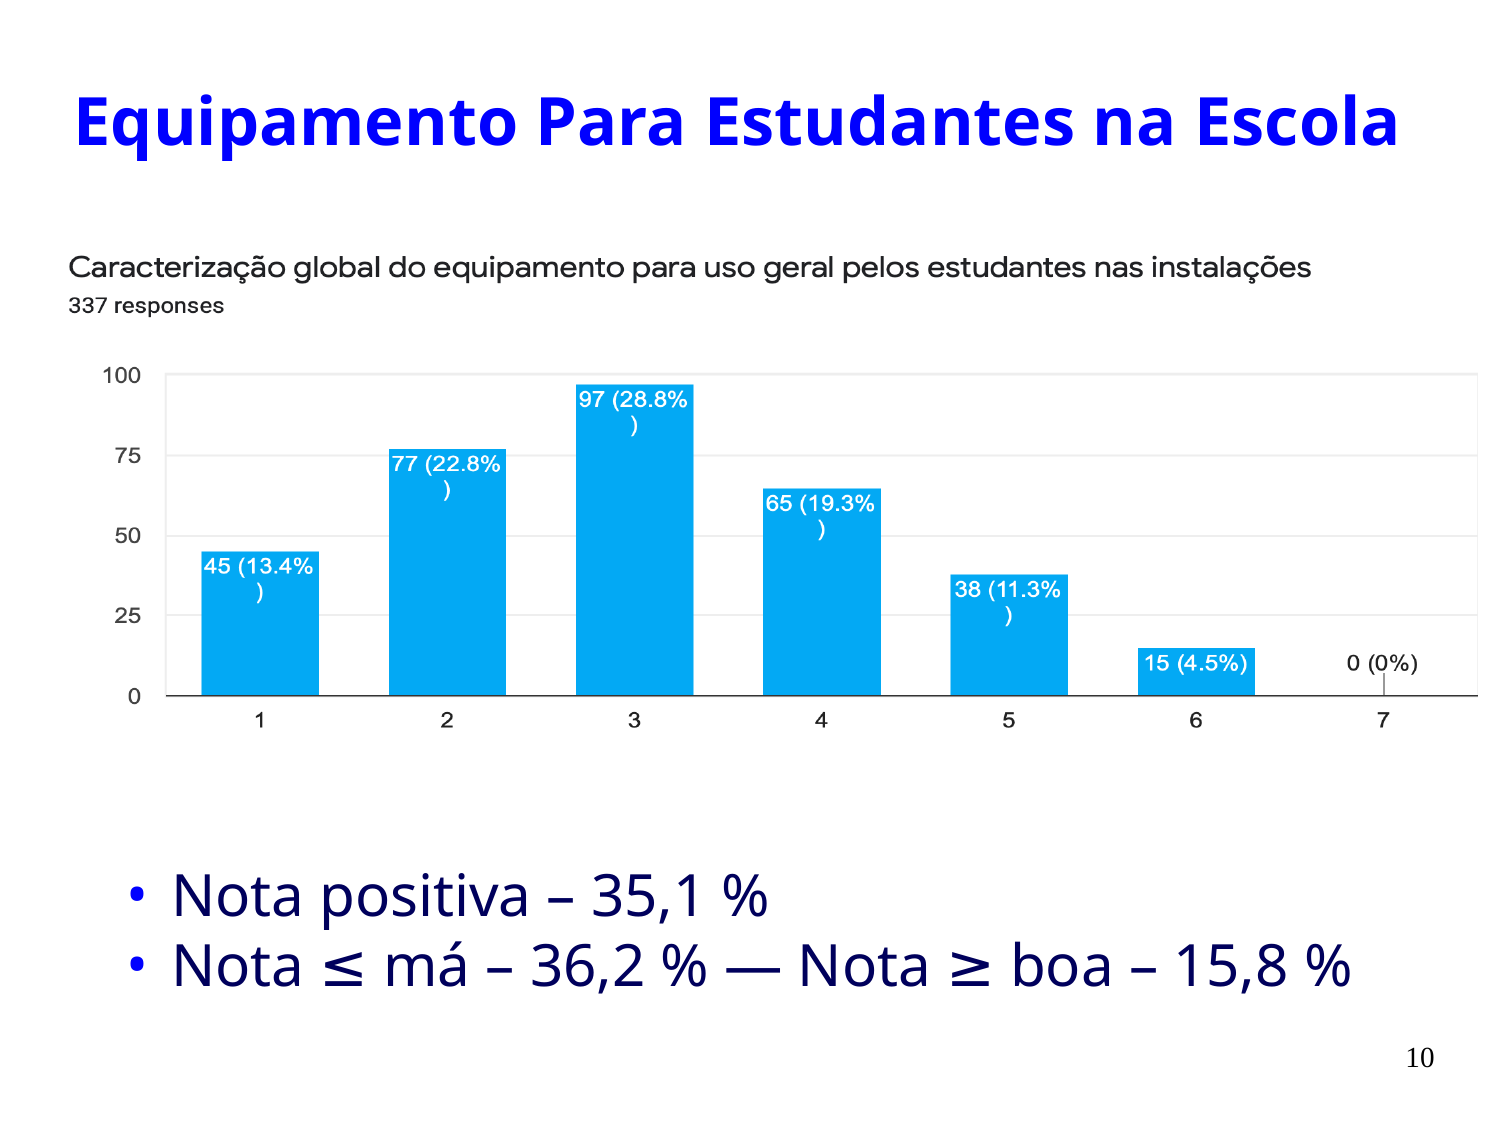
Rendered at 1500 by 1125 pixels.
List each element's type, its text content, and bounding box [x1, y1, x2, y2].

title Equipamento Para Estudantes na Escola [50, 62, 1425, 175]
picture [19, 205, 1478, 829]
slide_number 10 [1299, 1031, 1450, 1094]
list Nota positiva – 35,1 % Nota ≤ má – 36,2 % — Nota ≥ boa – 15,8 % [104, 842, 1394, 1046]
